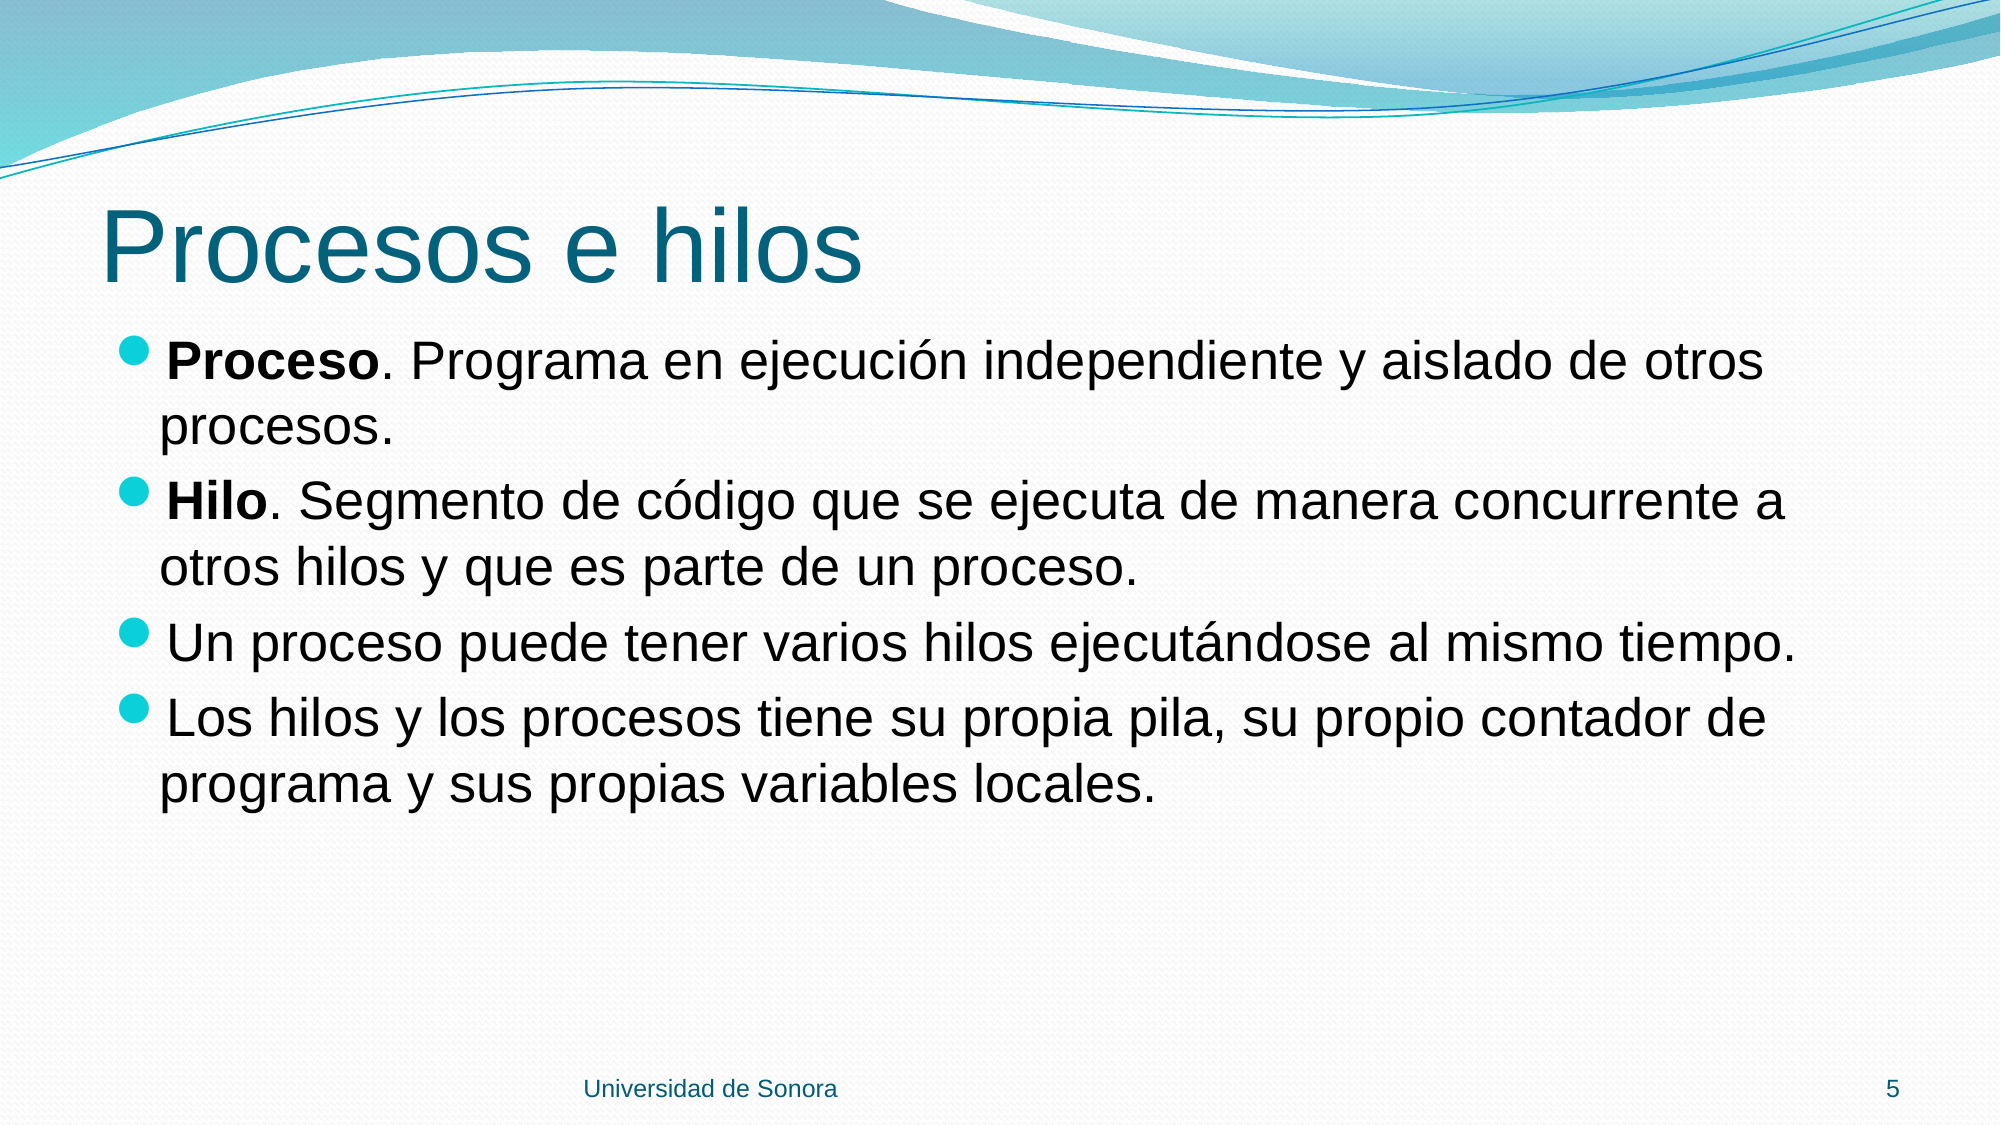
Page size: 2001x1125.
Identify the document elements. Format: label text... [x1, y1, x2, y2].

list Proceso. Programa en ejecución independiente y aislado de otros procesos. Hilo. Segmento de código que se ejecuta de manera concurrente a otros hilos y que es parte de un proceso. Un proceso puede tener varios hilos ejecutándose al mismo tiempo. Los hilos y los procesos tiene su propia pila, su propio contador de programa y sus propias variables locales. [99, 317, 1900, 1038]
title Procesos e hilos [99, 115, 1900, 303]
slide_number 5 [1733, 1042, 1900, 1103]
footer Universidad de Sonora [583, 1042, 1317, 1103]
